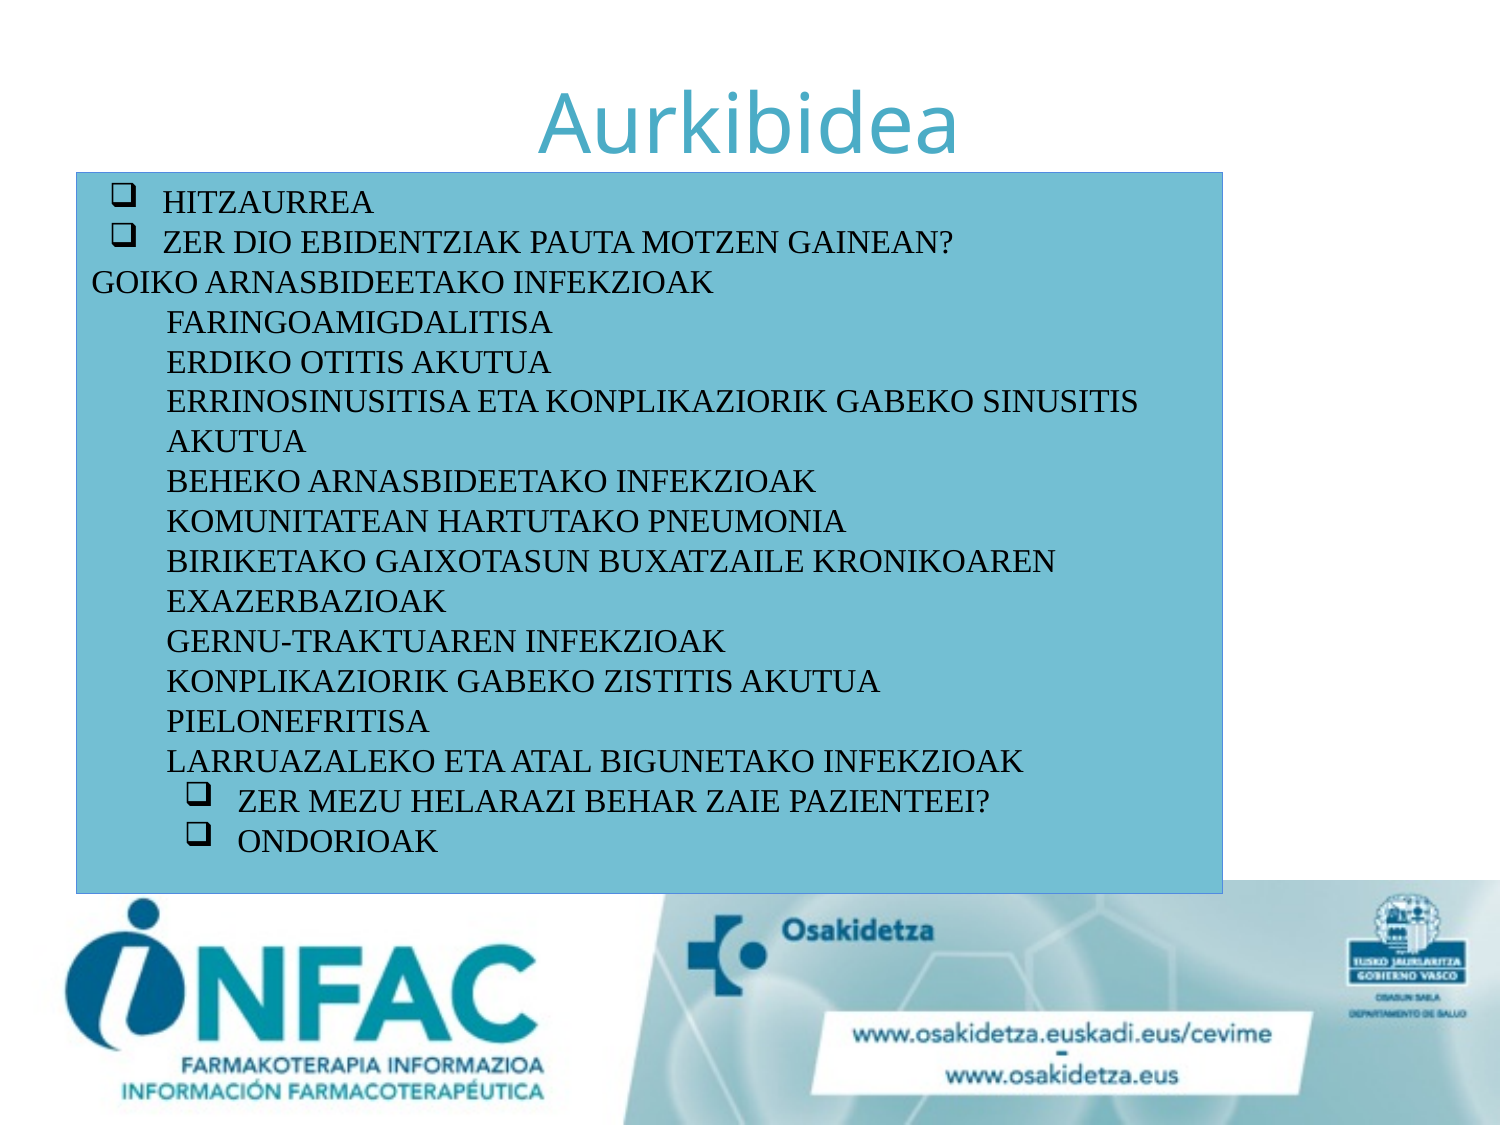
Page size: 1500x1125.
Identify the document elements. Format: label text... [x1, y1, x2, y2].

list HITZAURREA ZER DIO EBIDENTZIAK PAUTA MOTZEN GAINEAN? GOIKO ARNASBIDEETAKO INFEKZIOAK FARINGOAMIGDALITISA ERDIKO OTITIS AKUTUA ERRINOSINUSITISA ETA KONPLIKAZIORIK GABEKO SINUSITIS AKUTUA BEHEKO ARNASBIDEETAKO INFEKZIOAK KOMUNITATEAN HARTUTAKO PNEUMONIA BIRIKETAKO GAIXOTASUN BUXATZAILE KRONIKOAREN EXAZERBAZIOAK GERNU-TRAKTUAREN INFEKZIOAK KONPLIKAZIORIK GABEKO ZISTITIS AKUTUA PIELONEFRITISA LARRUAZALEKO ETA ATAL BIGUNETAKO INFEKZIOAK ZER MEZU HELARAZI BEHAR ZAIE PAZIENTEEI? ONDORIOAK [76, 172, 1223, 894]
title Aurkibidea [75, 45, 1425, 197]
picture [1, 880, 1500, 1125]
